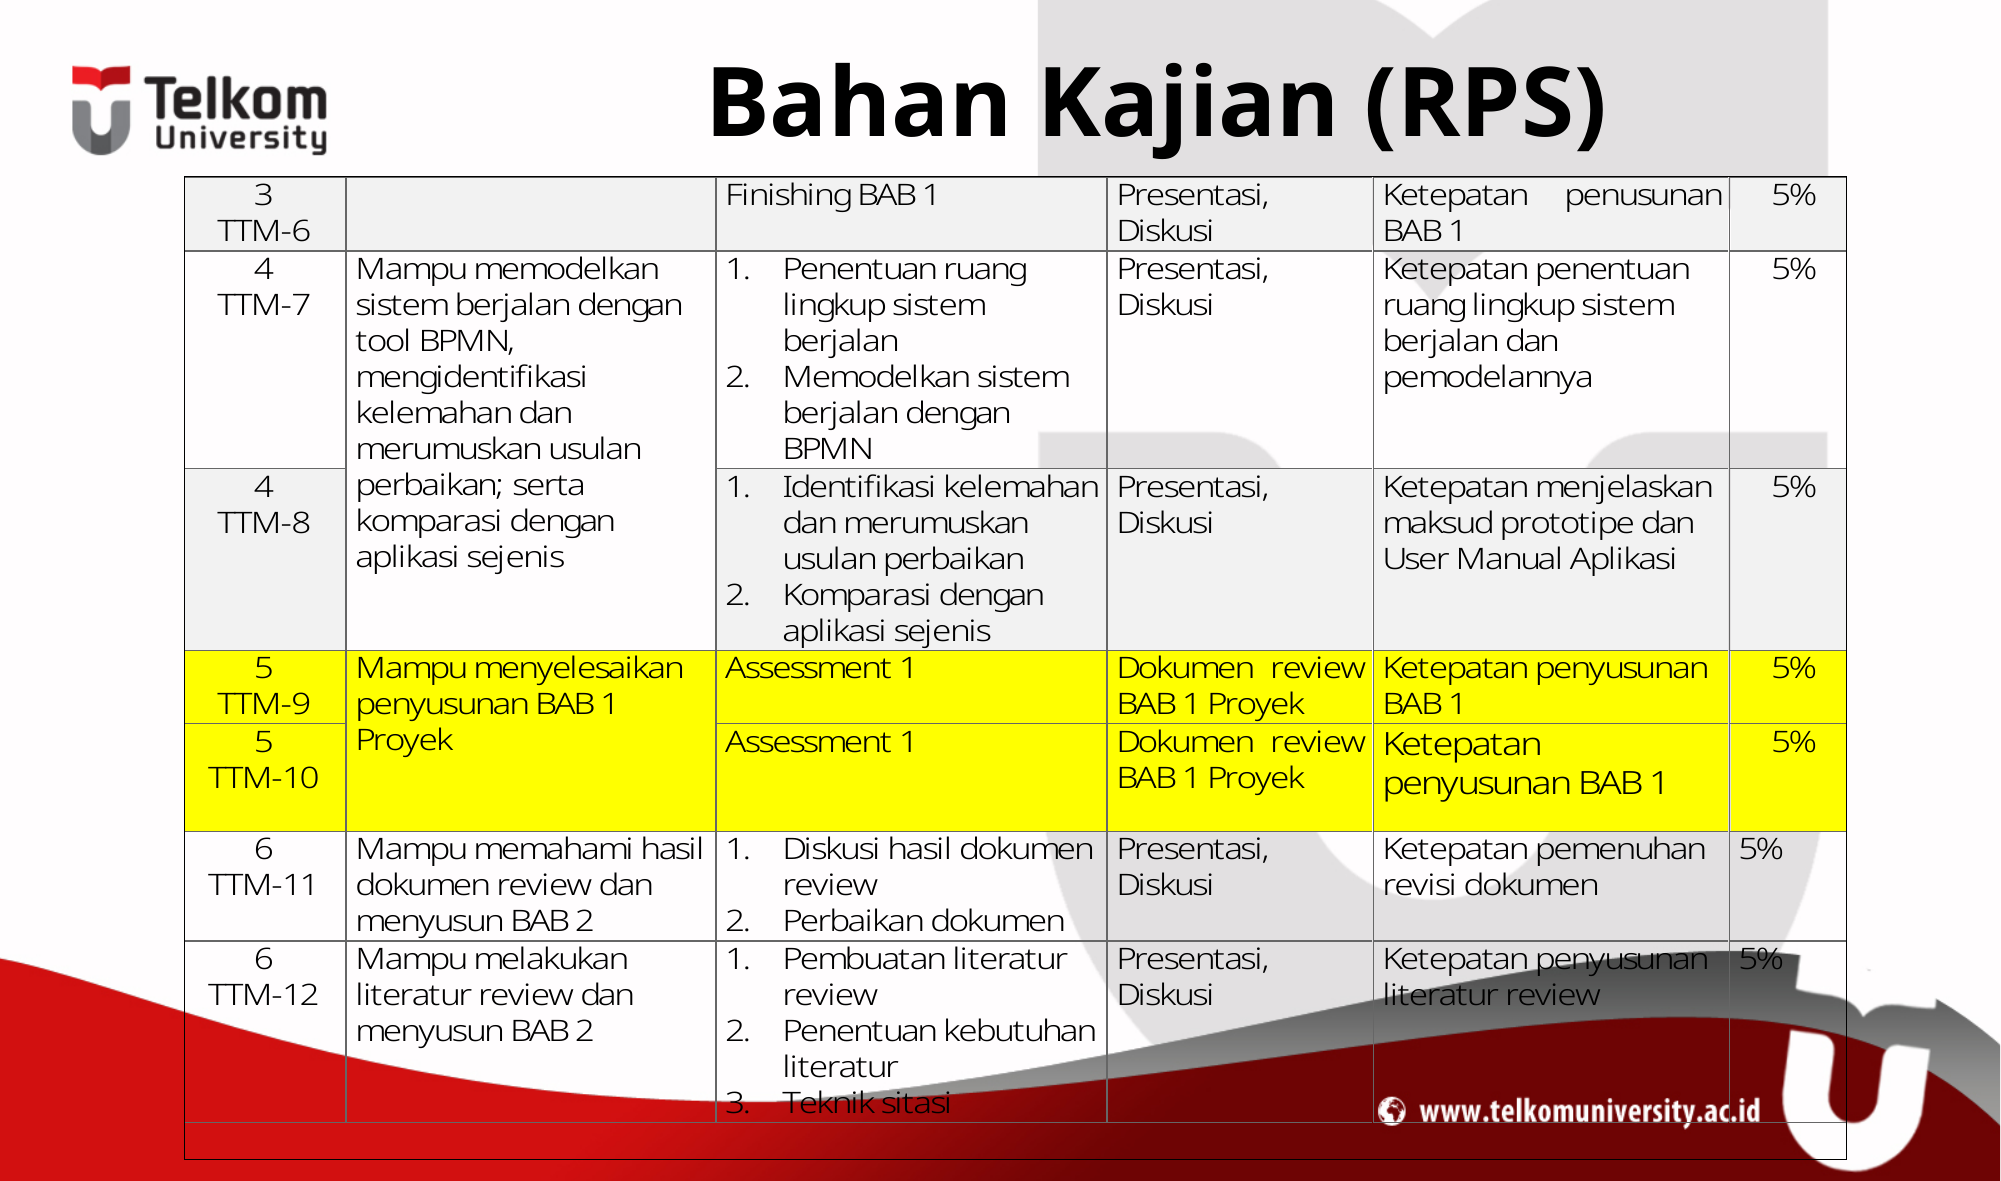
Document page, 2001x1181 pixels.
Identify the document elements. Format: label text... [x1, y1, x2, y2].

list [184, 176, 1847, 1160]
picture [0, 0, 2001, 1181]
title Bahan Kajian (RPS) [370, 33, 1943, 177]
